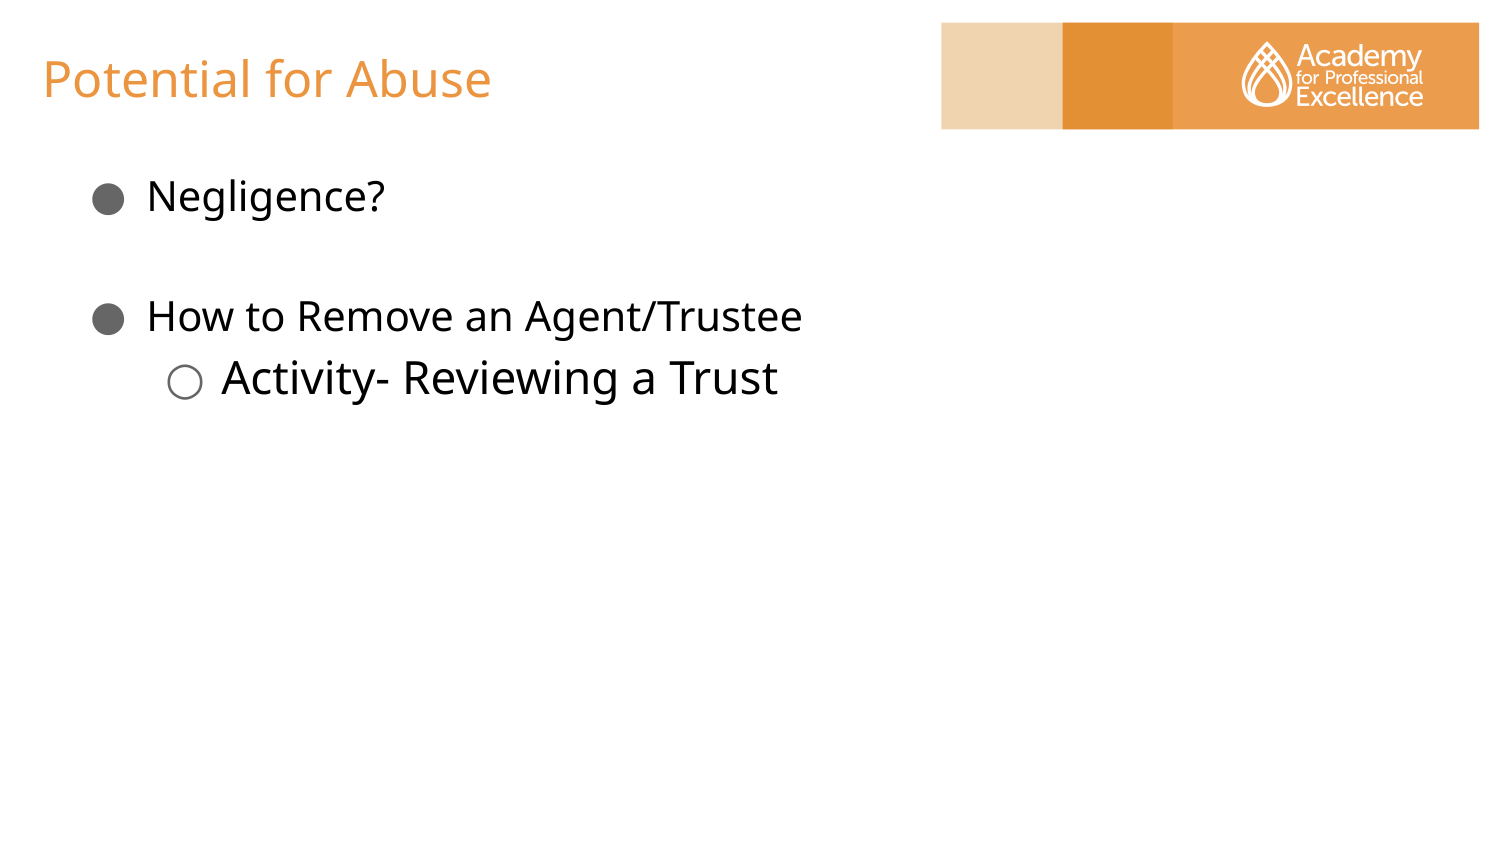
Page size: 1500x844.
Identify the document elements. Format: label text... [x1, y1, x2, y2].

list Negligence? How to Remove an Agent/Trustee Activity- Reviewing a Trust [75, 154, 1425, 712]
picture [1378, 39, 1429, 112]
title Potential for Abuse [27, 6, 1378, 148]
